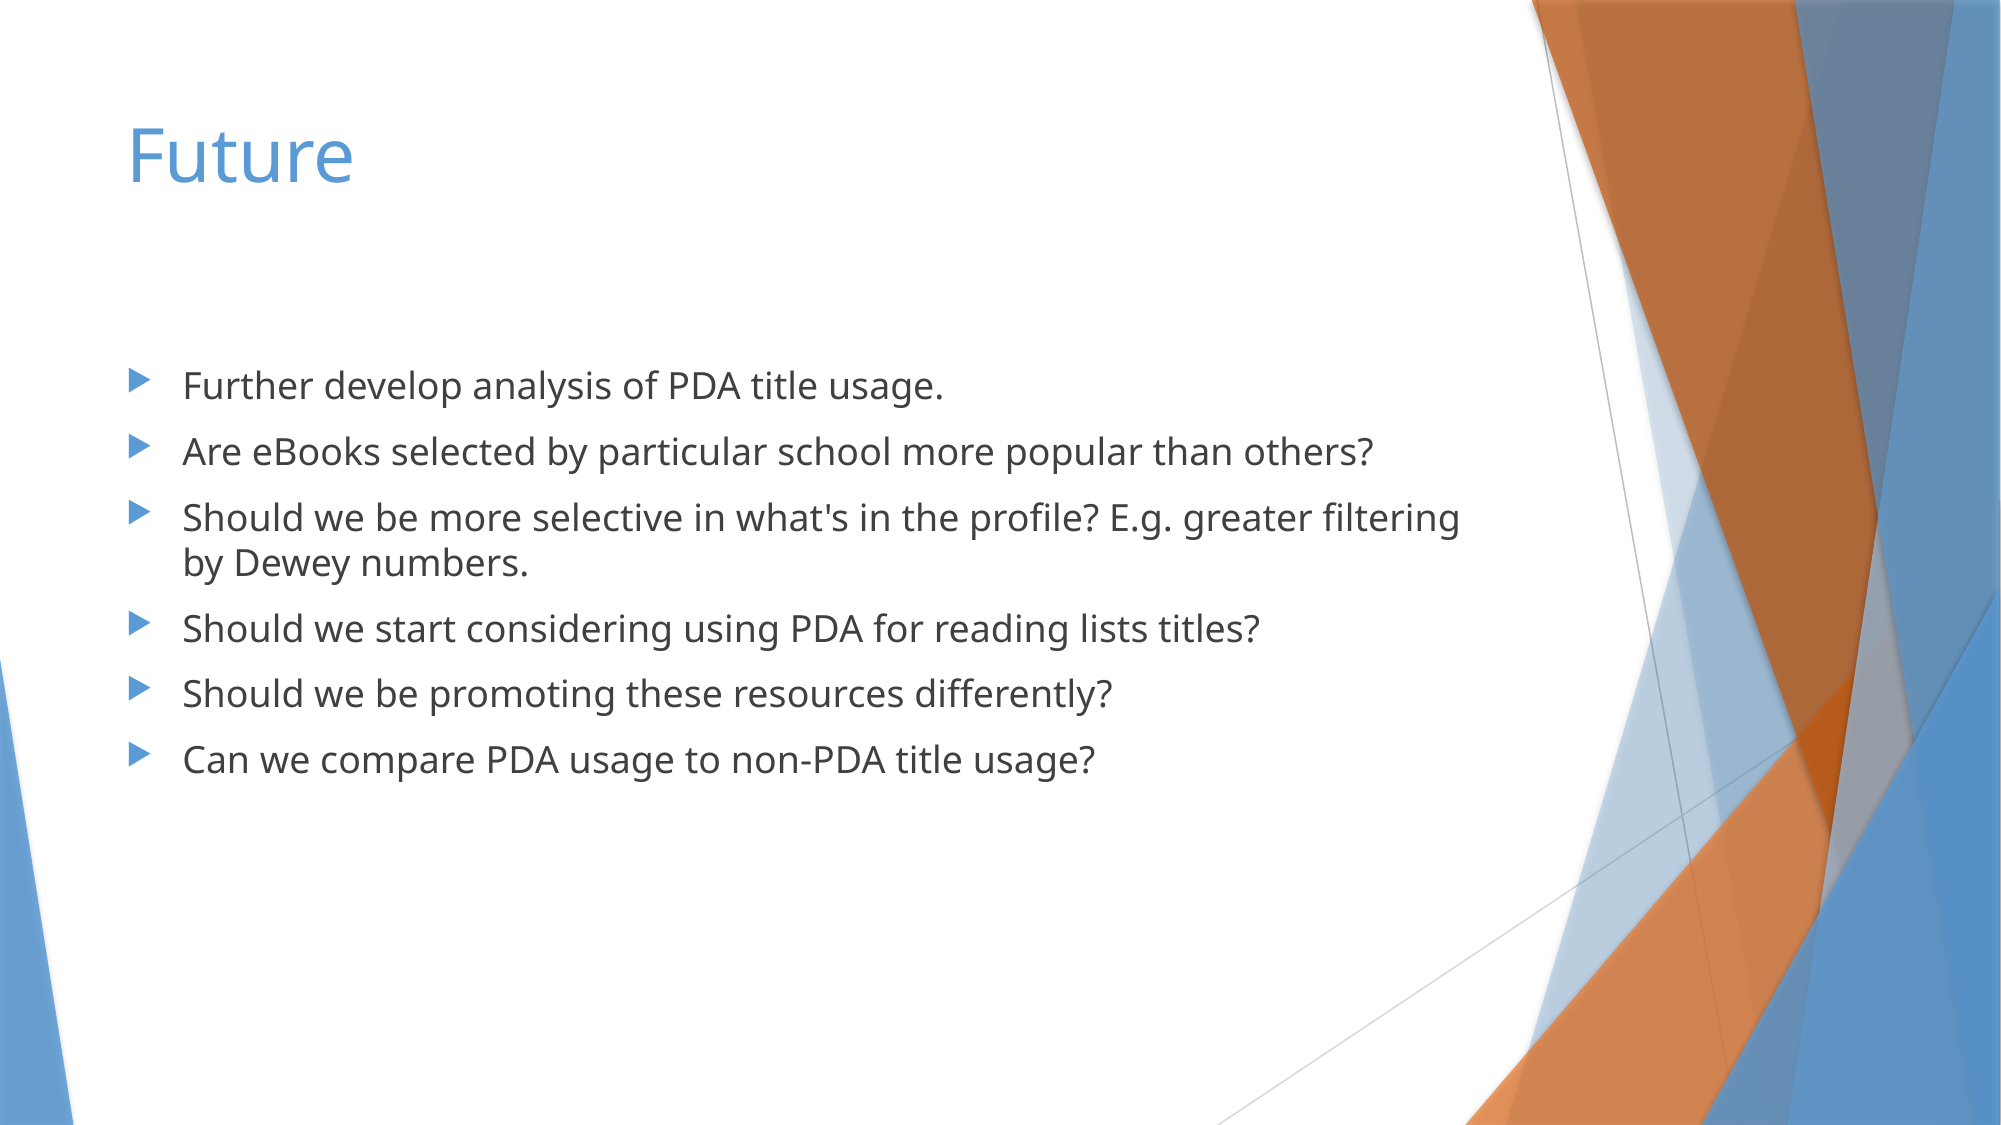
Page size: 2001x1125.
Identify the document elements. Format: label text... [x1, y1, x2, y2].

list Further develop analysis of PDA title usage. Are eBooks selected by particular school more popular than others? Should we be more selective in what's in the profile? E.g. greater filtering by Dewey numbers. Should we start considering using PDA for reading lists titles? Should we be promoting these resources differently? Can we compare PDA usage to non-PDA title usage? [111, 354, 1522, 992]
title Future [111, 99, 1522, 317]
